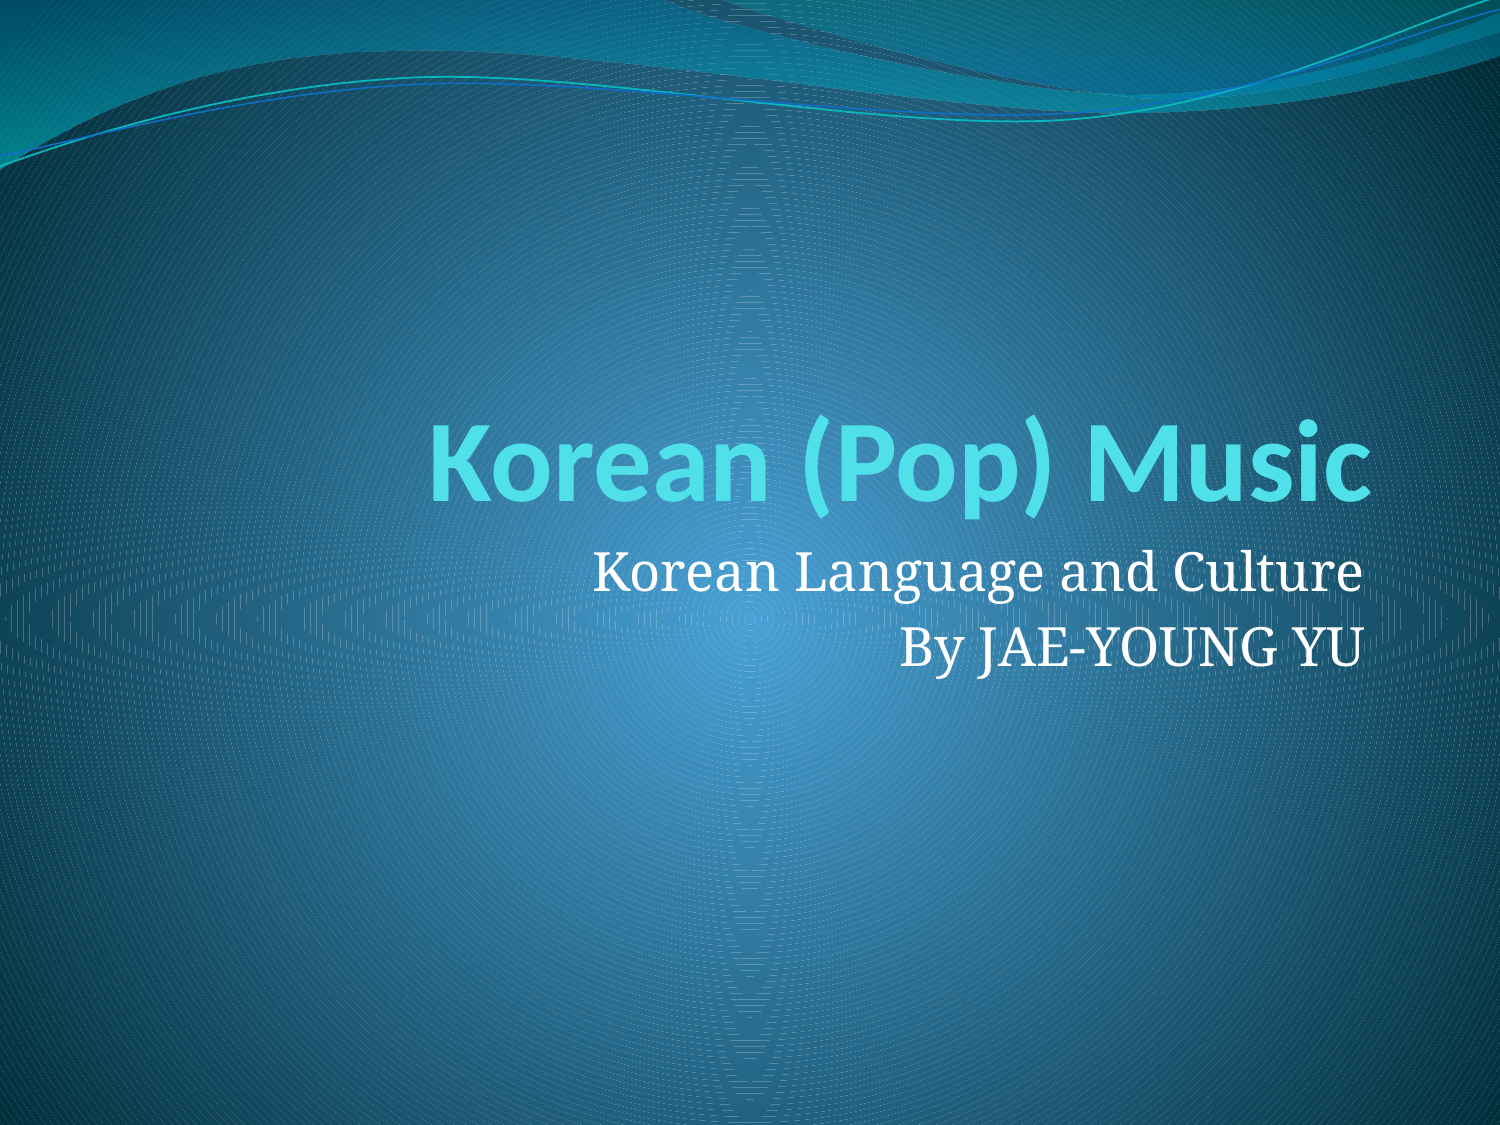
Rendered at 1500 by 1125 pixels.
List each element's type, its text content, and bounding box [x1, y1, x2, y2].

title Korean (Pop) Music [87, 224, 1376, 525]
subtitle Korean Language and Culture By JAE-YOUNG YU [87, 529, 1376, 818]
